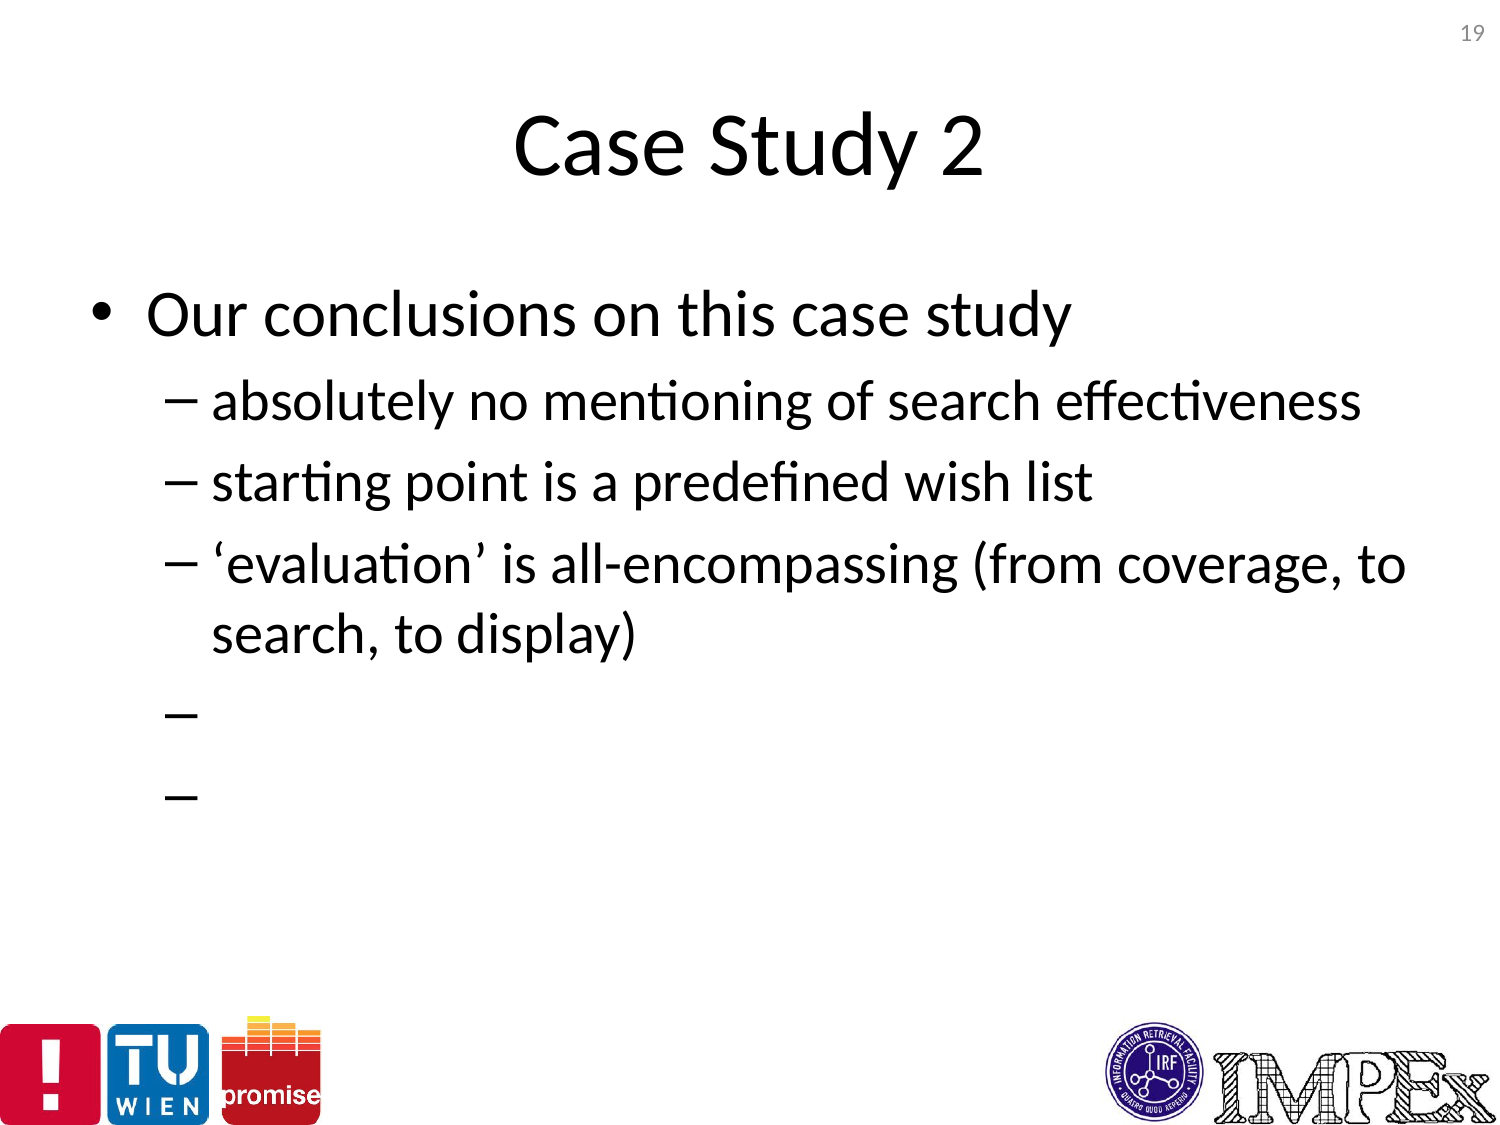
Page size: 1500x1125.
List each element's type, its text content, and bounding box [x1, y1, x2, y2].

picture [0, 1016, 1500, 1125]
title Case Study 2 [75, 45, 1425, 233]
list Our conclusions on this case study absolutely no mentioning of search effectiveness starting point is a predefined wish list ‘evaluation’ is all-encompassing (from coverage, to search, to display) [75, 262, 1425, 1005]
slide_number 19 [1149, 1, 1500, 61]
